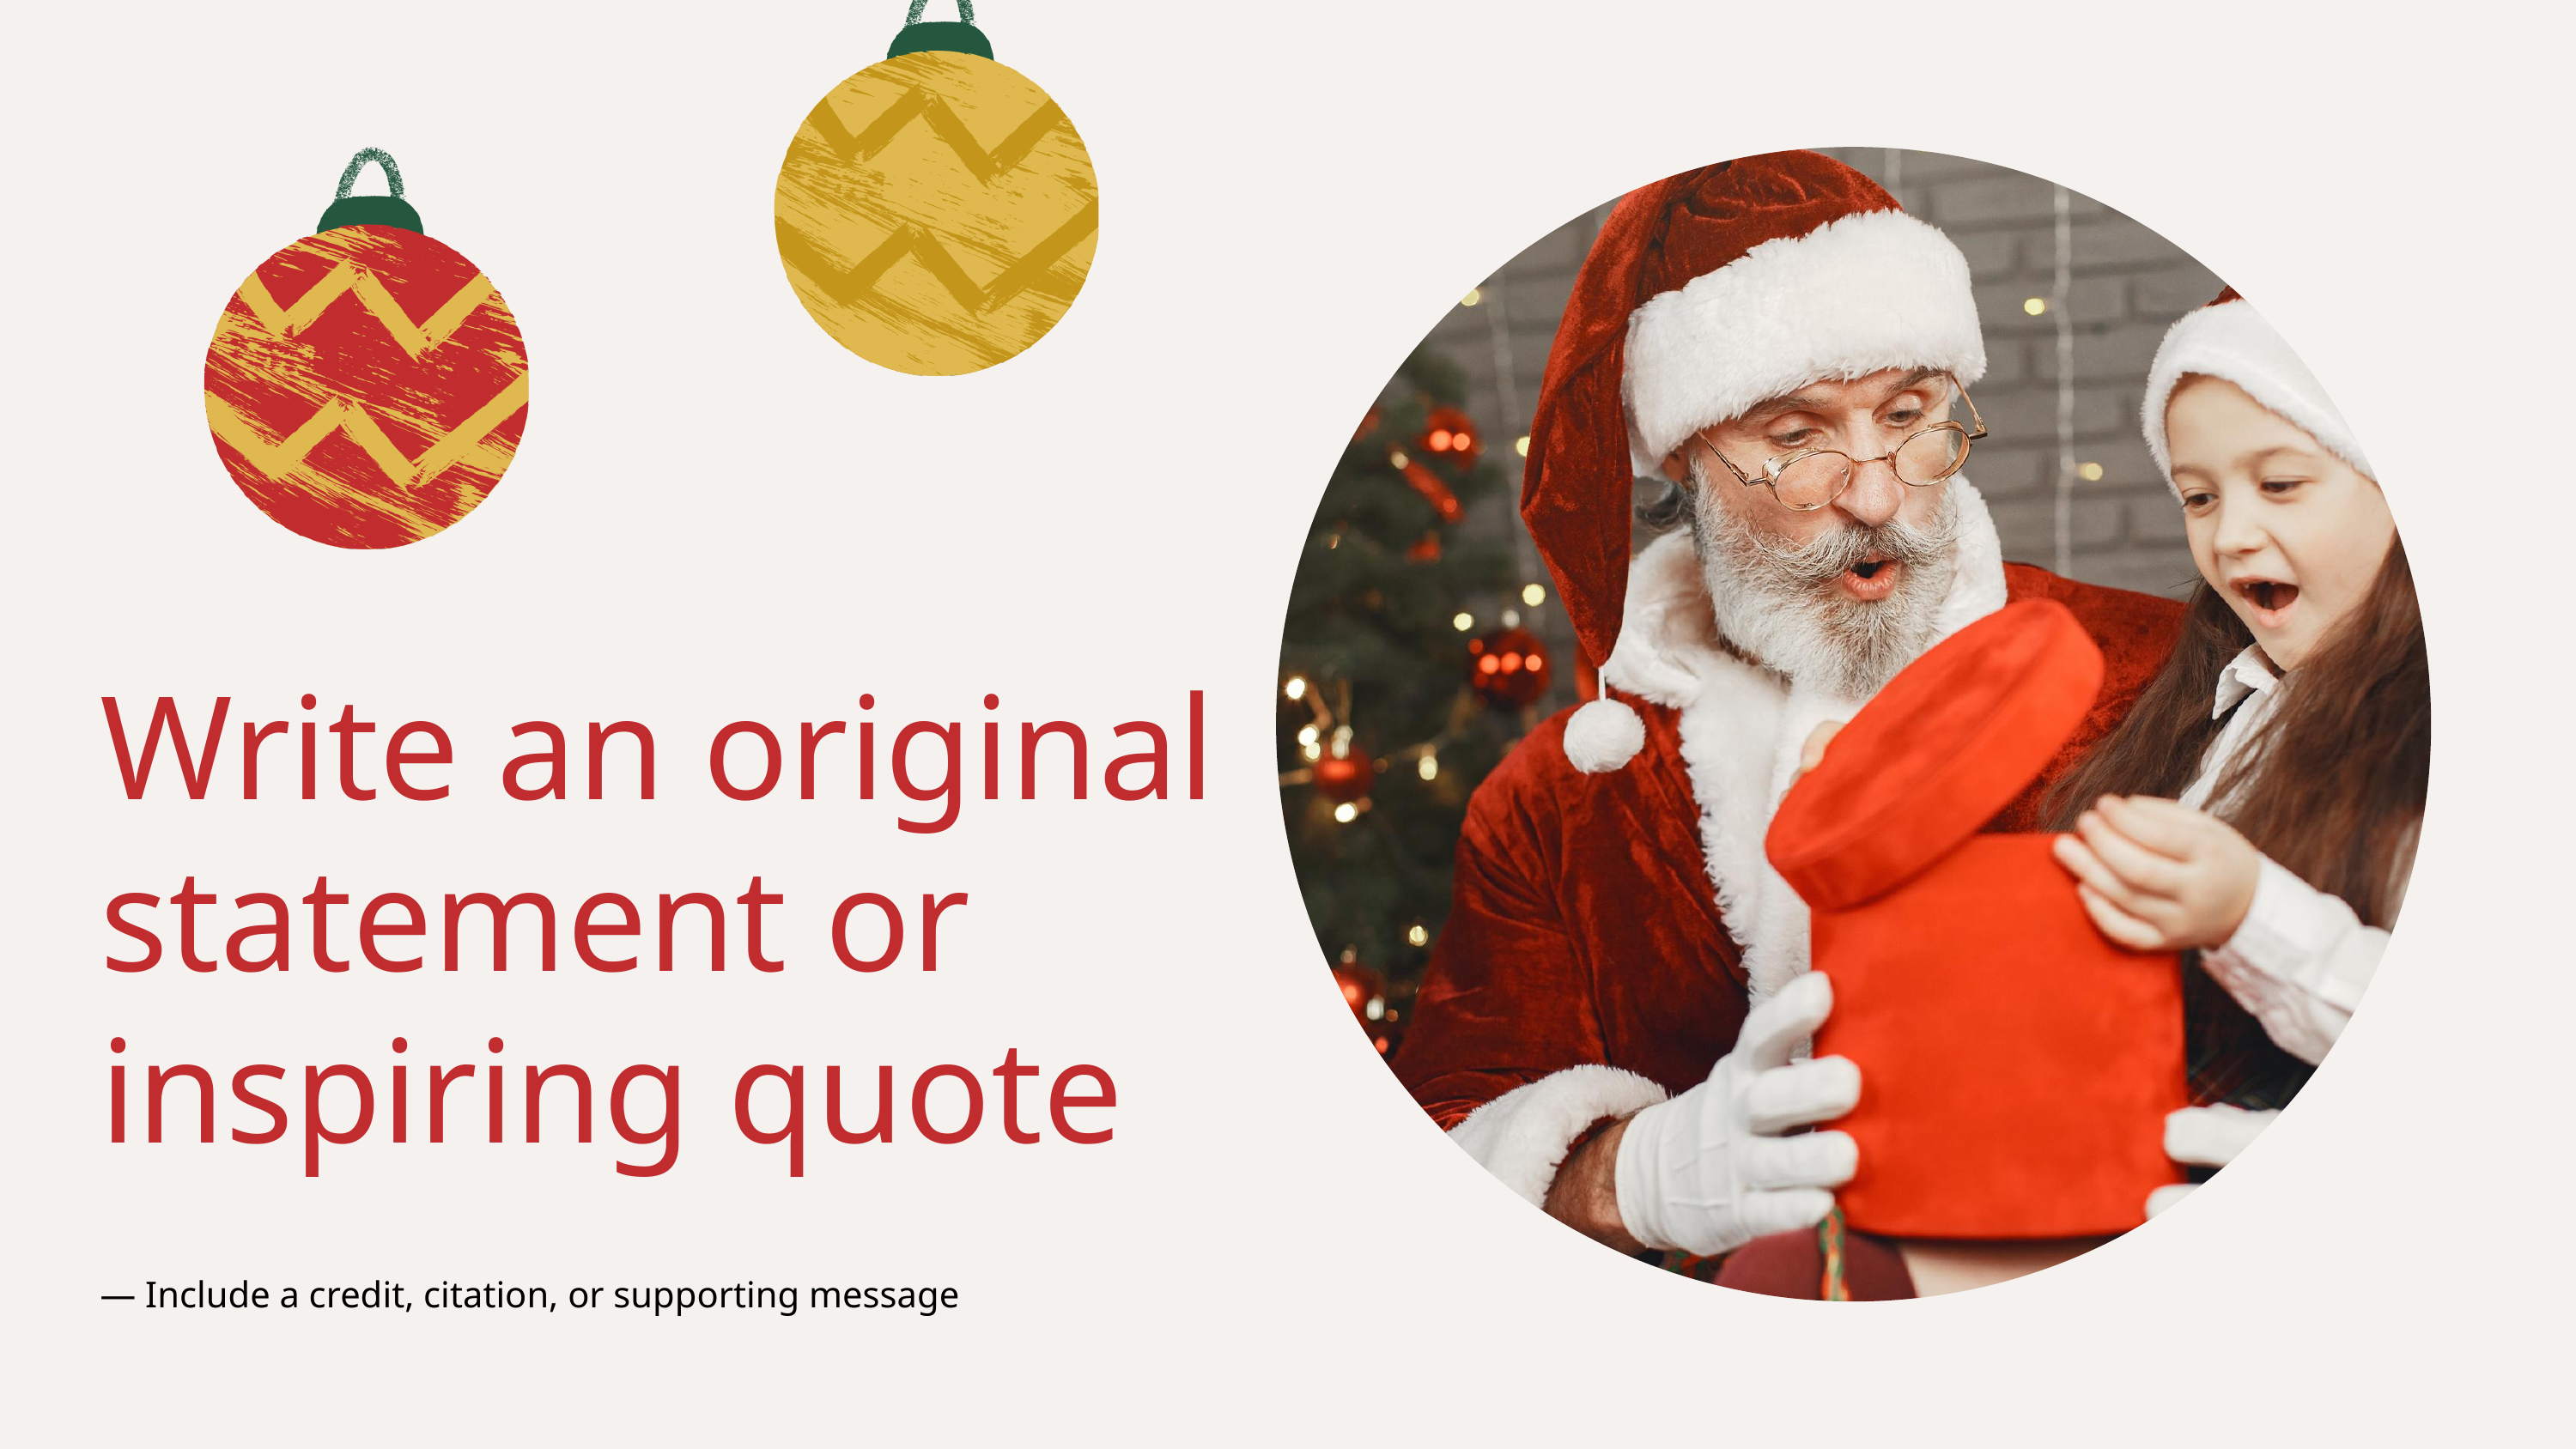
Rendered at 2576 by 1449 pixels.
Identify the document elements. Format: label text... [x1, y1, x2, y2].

text_box [774, 0, 1099, 376]
text_box [204, 147, 529, 549]
text_box — Include a credit, citation, or supporting message [100, 1254, 1188, 1315]
text_box Write an original statement or inspiring quote [100, 657, 1288, 1173]
text_box [1279, 147, 2432, 1302]
